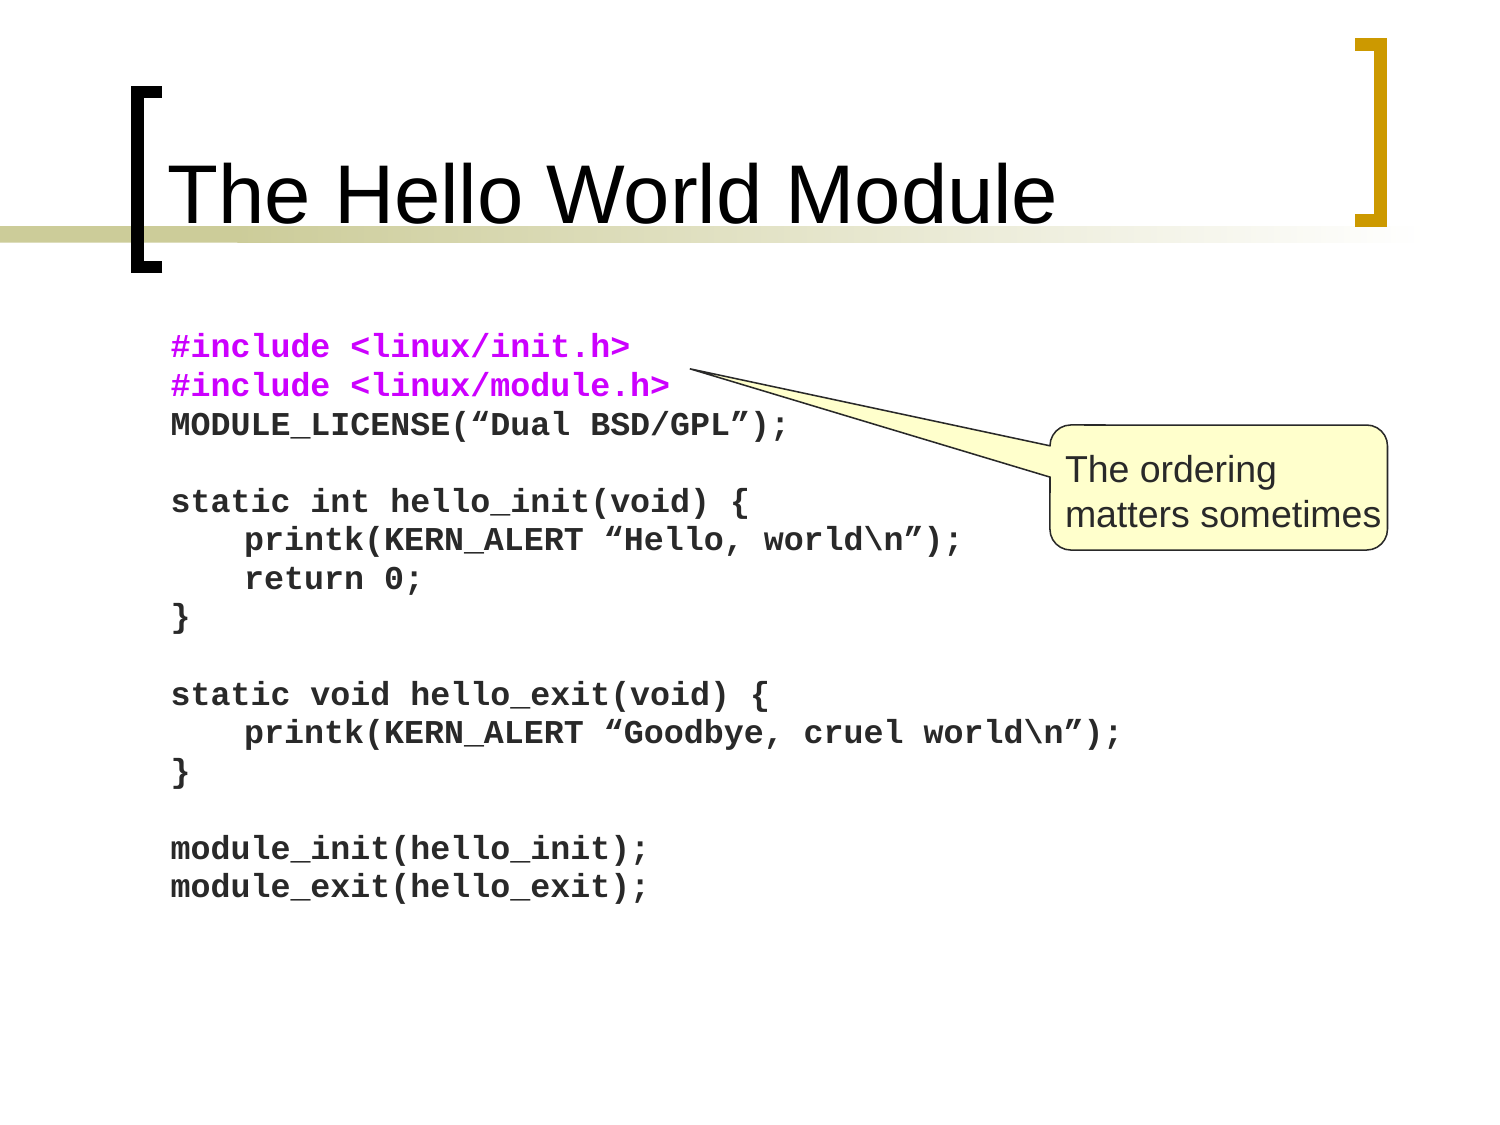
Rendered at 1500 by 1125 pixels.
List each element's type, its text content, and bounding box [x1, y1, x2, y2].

text_box The ordering matters sometimes [1050, 437, 1397, 543]
title The Hello World Module [152, 15, 1328, 248]
list #include <linux/init.h> #include <linux/module.h> MODULE_LICENSE(“Dual BSD/GPL”); static int hello_init(void) { printk(KERN_ALERT “Hello, world\n”); return 0; } static void hello_exit(void) { printk(KERN_ALERT “Goodbye, cruel world\n”); } module_init(hello_init); module_exit(hello_exit); [155, 324, 1413, 1000]
